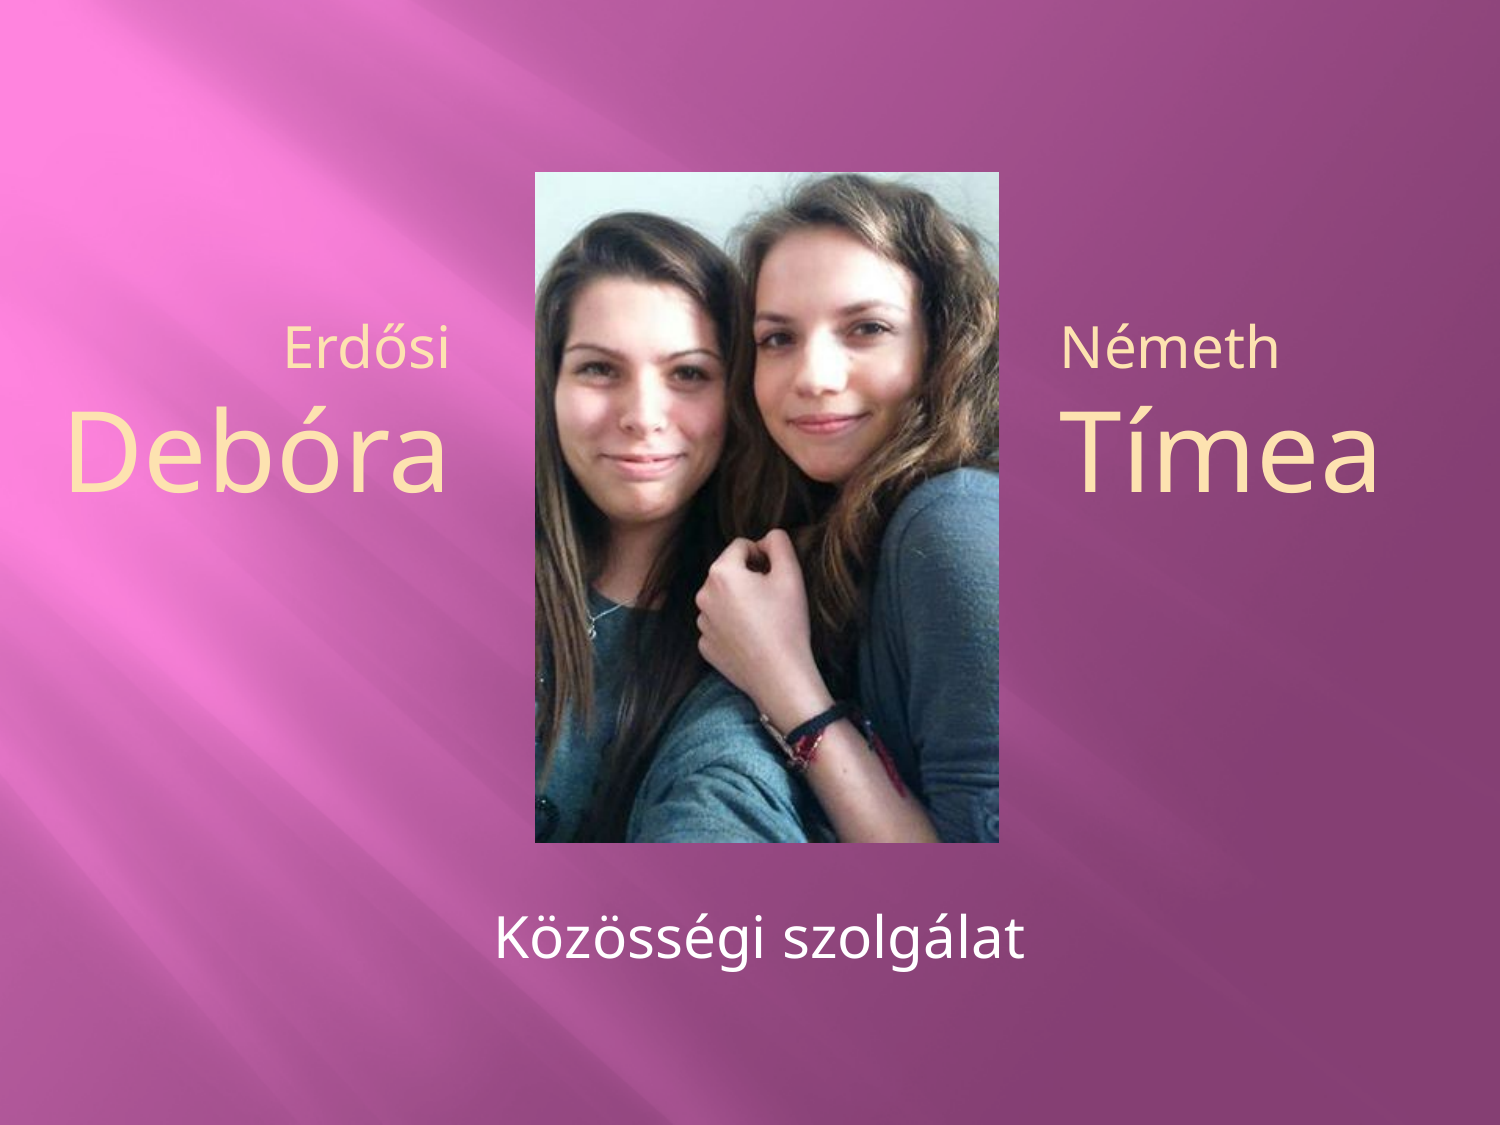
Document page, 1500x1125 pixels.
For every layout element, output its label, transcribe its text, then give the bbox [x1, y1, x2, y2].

picture [535, 172, 999, 844]
subtitle Közösségi szolgálat [242, 893, 1293, 995]
text_box Németh Tímea [1045, 302, 1400, 523]
text_box Erdősi Debóra [29, 302, 467, 523]
